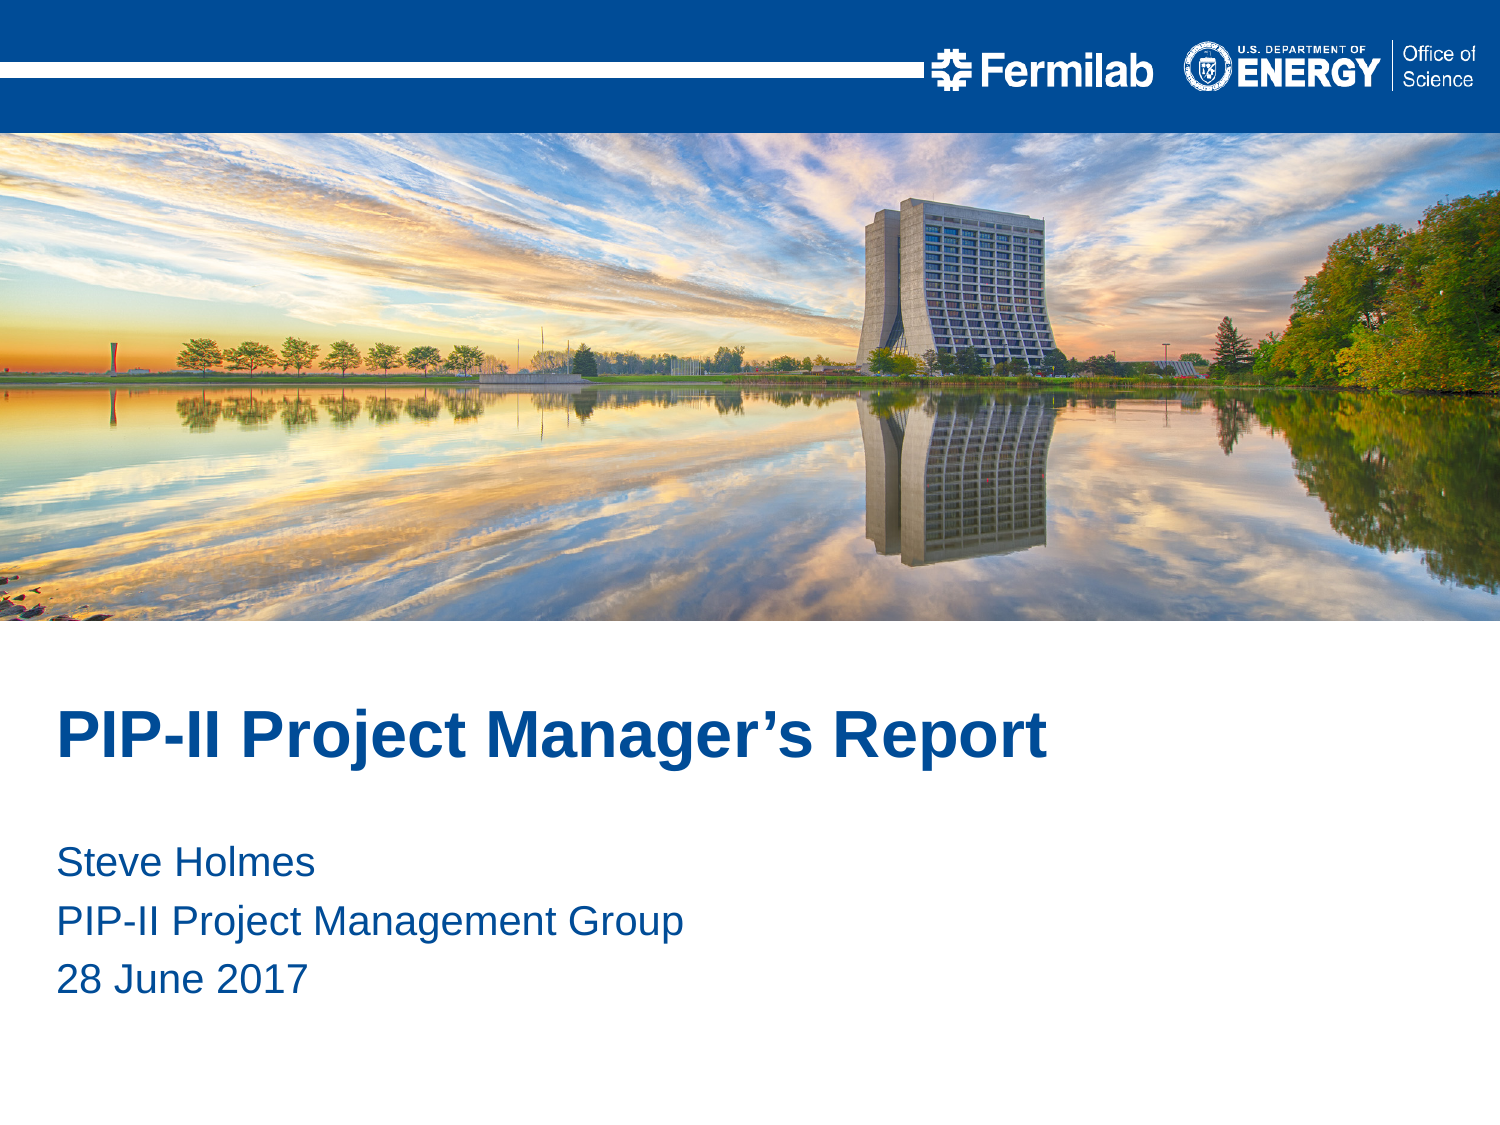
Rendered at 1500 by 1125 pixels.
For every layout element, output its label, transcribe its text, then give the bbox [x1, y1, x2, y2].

list Steve Holmes PIP-II Project Management Group 28 June 2017 [56, 827, 1451, 1056]
list PIP-II Project Manager’s Report [56, 648, 1451, 813]
picture [0, 133, 1500, 621]
